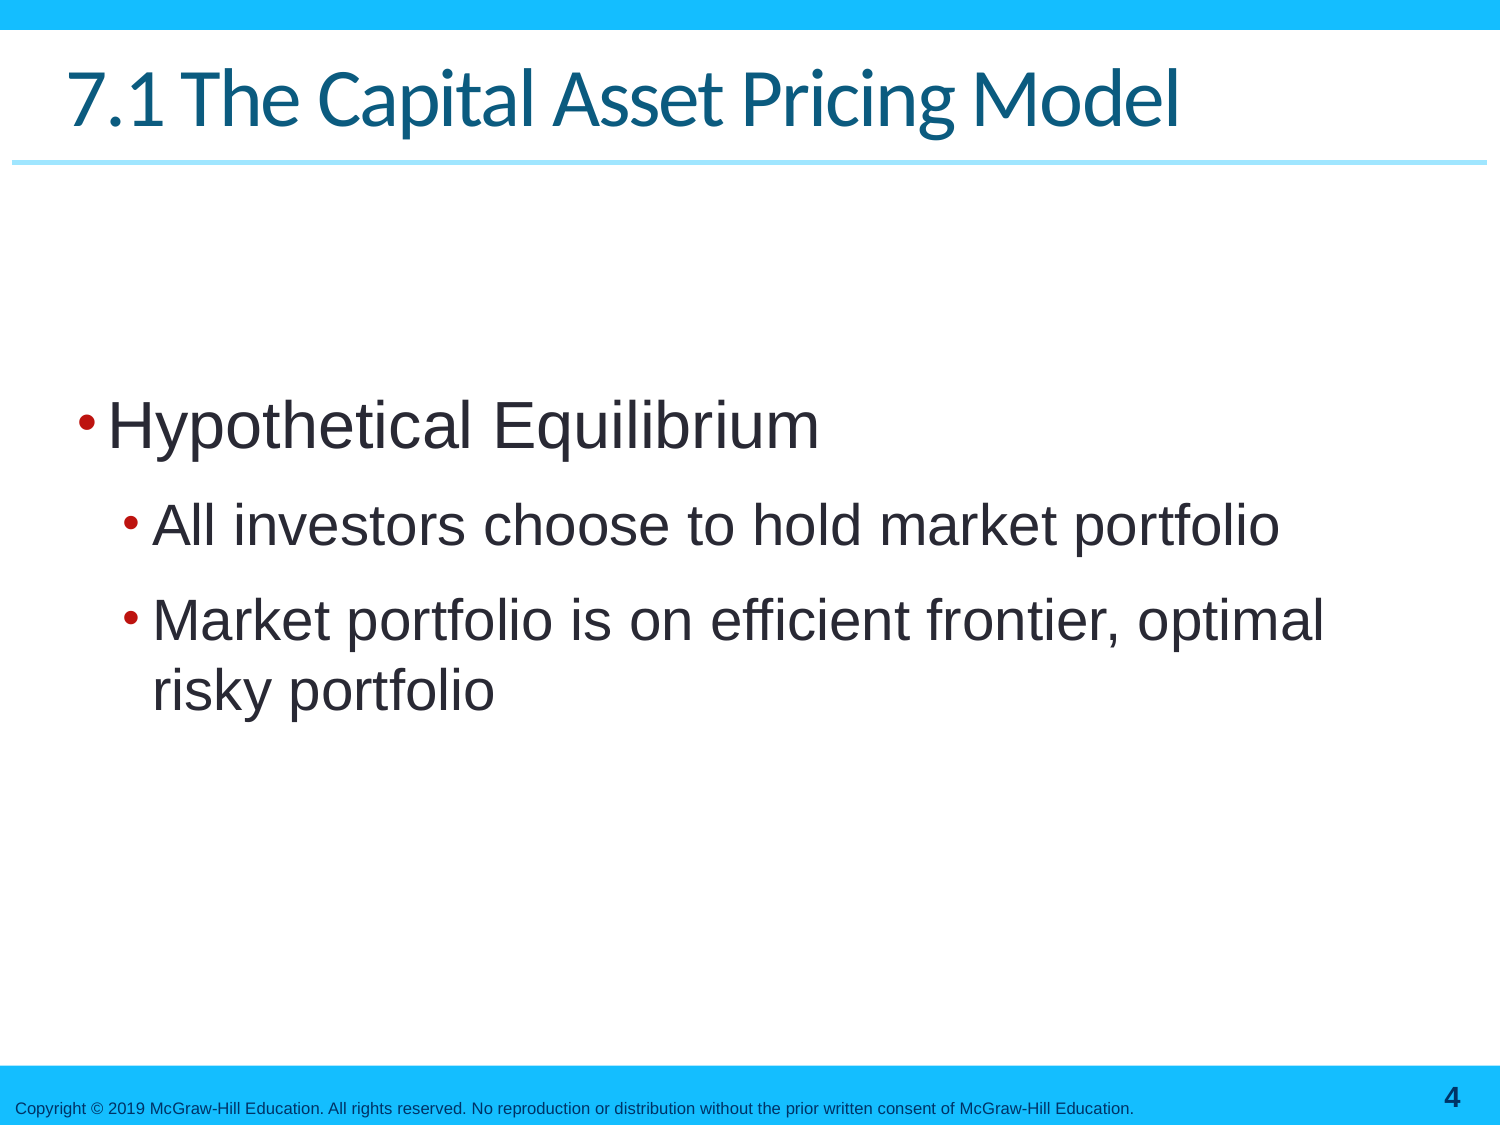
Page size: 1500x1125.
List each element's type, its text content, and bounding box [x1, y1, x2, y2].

title 7.1 The Capital Asset Pricing Model [50, 24, 1453, 163]
list Hypothetical Equilibrium All investors choose to hold market portfolio Market portfolio is on efficient frontier, optimal risky portfolio [62, 375, 1475, 775]
